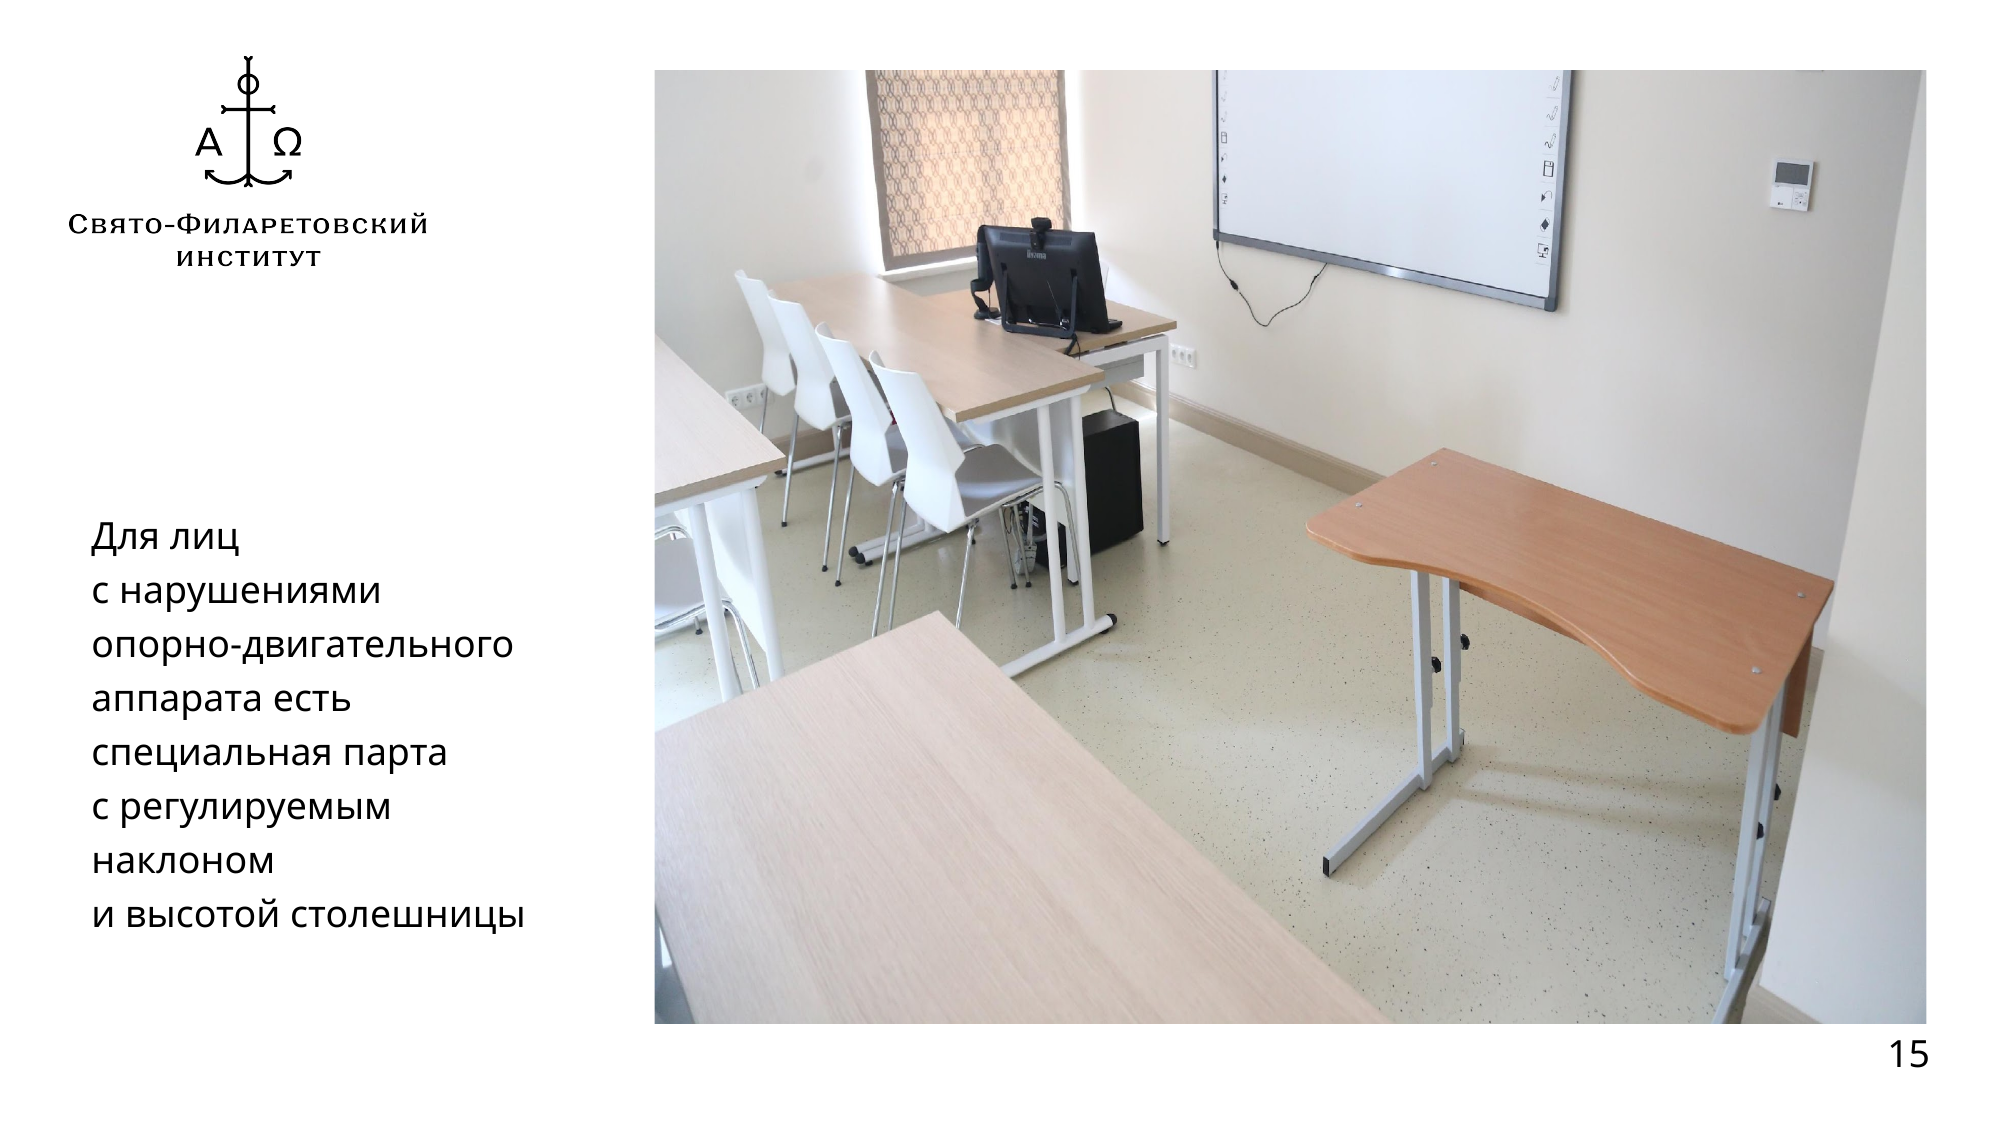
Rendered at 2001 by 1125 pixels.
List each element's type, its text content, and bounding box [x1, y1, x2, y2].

picture [55, 42, 434, 284]
text_box Для лиц с нарушениями опорно-двигательного аппарата есть специальная парта с регулируемым наклоном и высотой столешницы [35, 385, 575, 1054]
text_box 15 [1803, 1023, 1945, 1083]
picture [654, 70, 1927, 1024]
